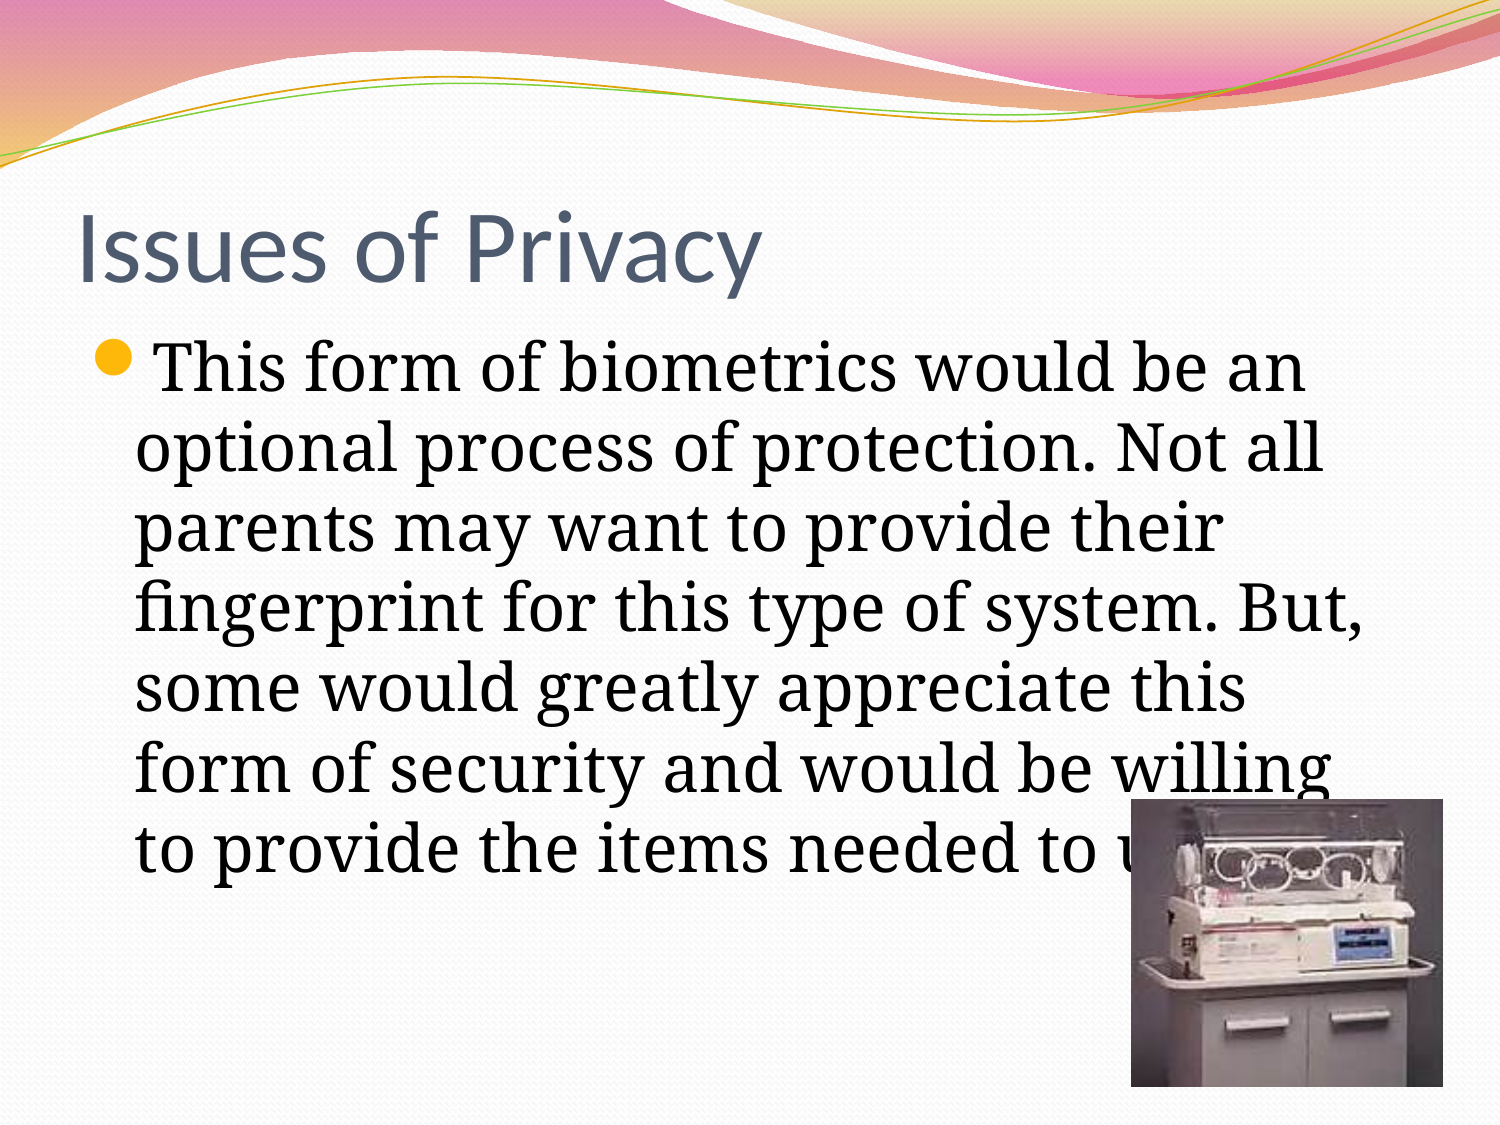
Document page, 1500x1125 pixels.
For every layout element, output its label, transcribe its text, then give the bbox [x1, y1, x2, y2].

title Issues of Privacy [75, 115, 1425, 303]
picture [1131, 799, 1443, 1087]
list This form of biometrics would be an optional process of protection. Not all parents may want to provide their fingerprint for this type of system. But, some would greatly appreciate this form of security and would be willing to provide the items needed to use it. [75, 317, 1425, 1038]
